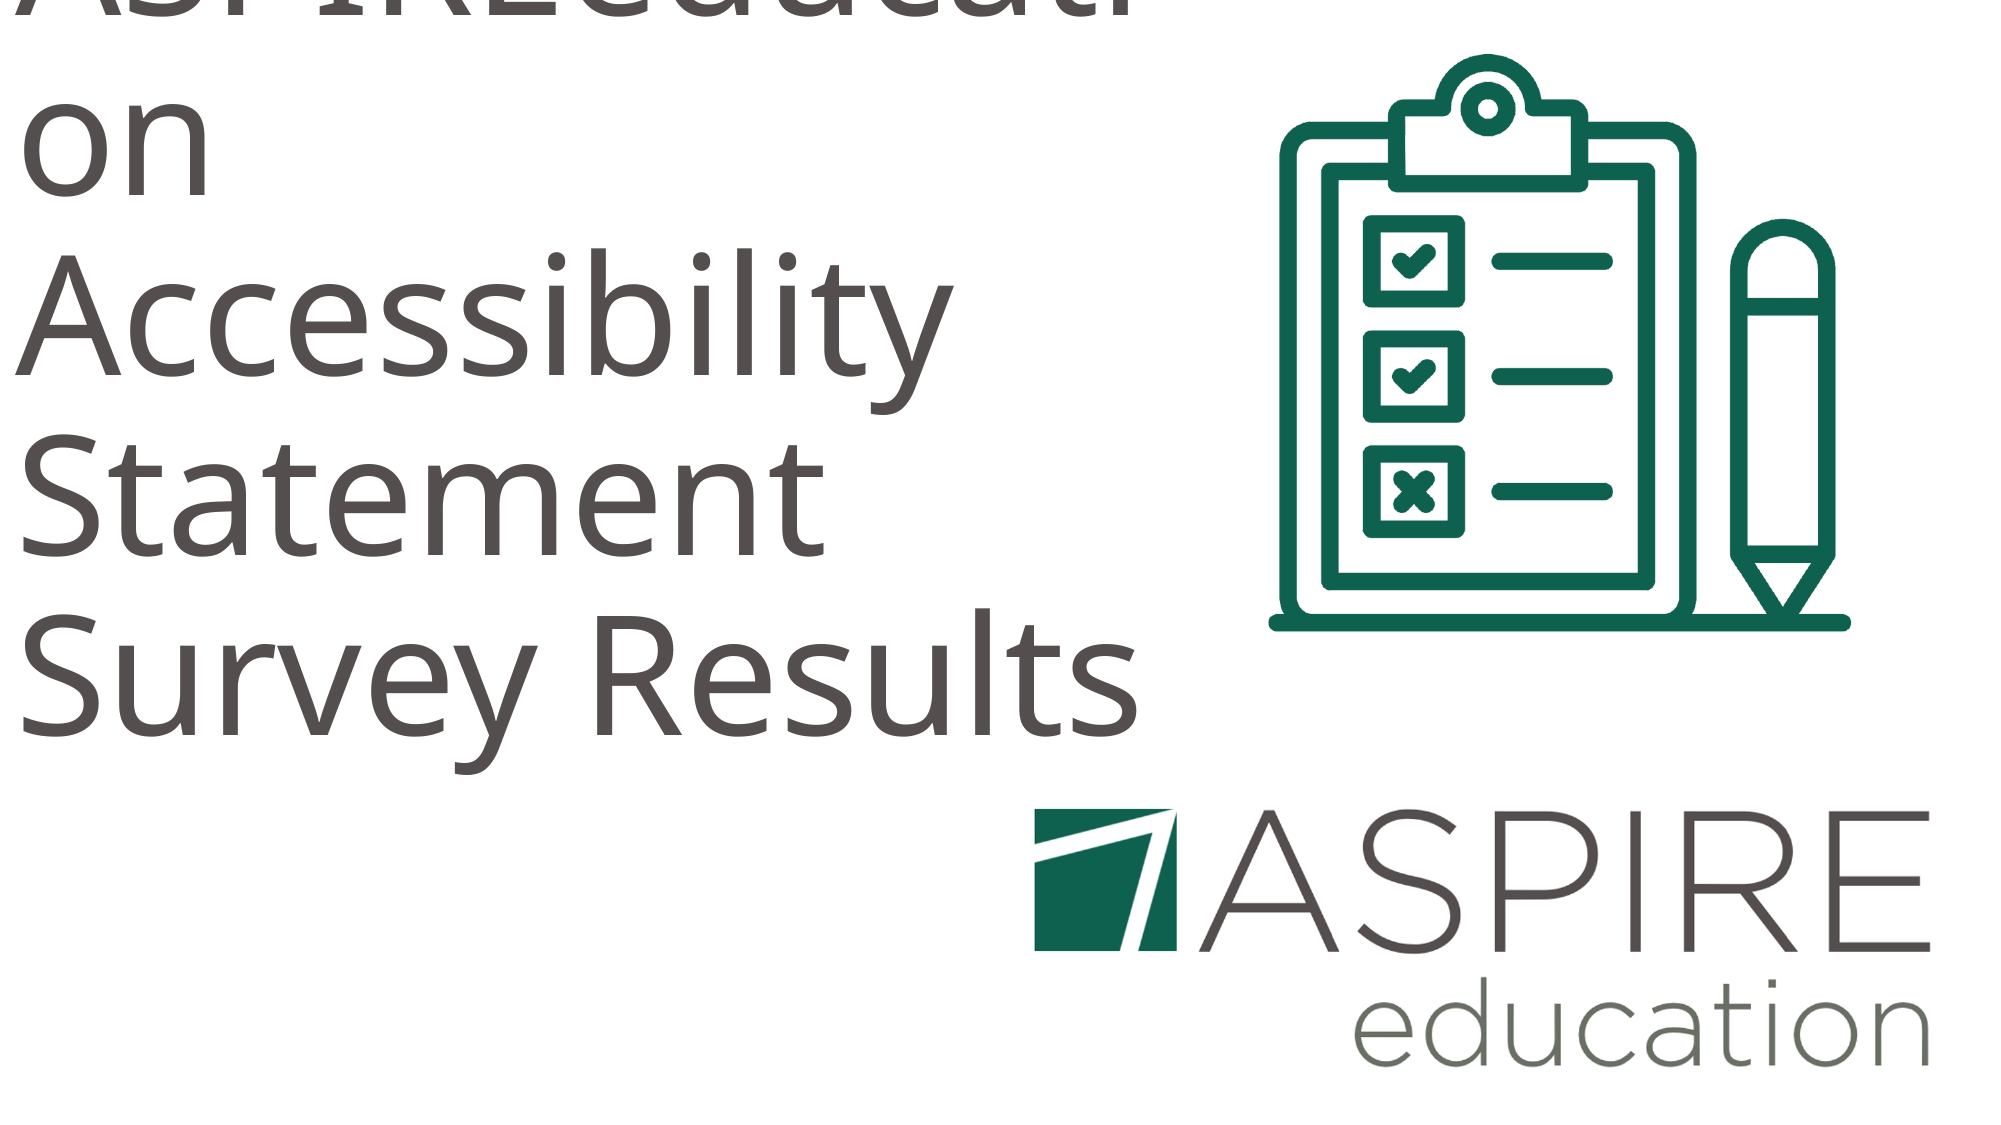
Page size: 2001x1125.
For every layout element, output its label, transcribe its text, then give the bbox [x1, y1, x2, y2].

picture [1029, 801, 1939, 1080]
picture [1259, 45, 1860, 640]
title ASPIREeducation Accessibility Statement Survey Results [0, 0, 1203, 780]
